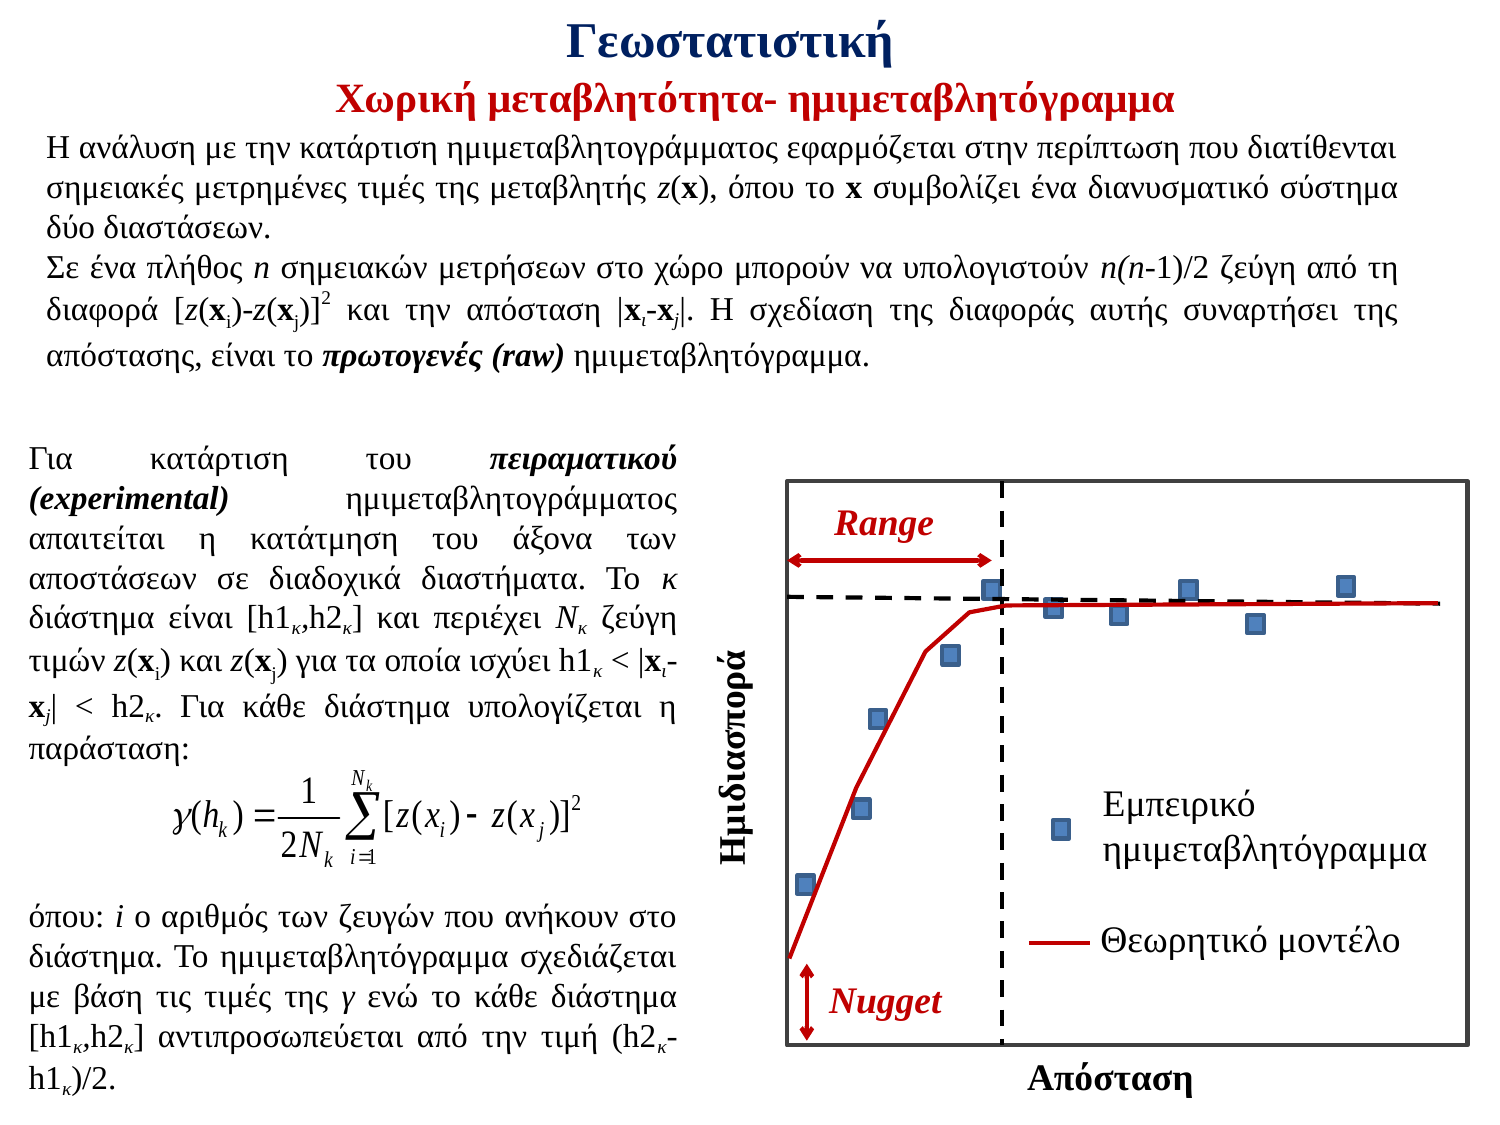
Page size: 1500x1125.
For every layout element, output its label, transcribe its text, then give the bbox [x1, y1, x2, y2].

text_box Για κατάρτιση του πειραματικού (experimental) ημιμεταβλητογράμματος απαιτείται η κατάτμηση του άξονα των αποστάσεων σε διαδοχικά διαστήματα. Το κ διάστημα είναι [h1κ,h2κ] και περιέχει Νκ ζεύγη τιμών z(xi) και z(xj) για τα οποία ισχύει h1κ < |xι-xj| < h2κ. Για κάθε διάστημα υπολογίζεται η παράσταση: όπου: i ο αριθμός των ζευγών που ανήκουν στο διάστημα. Το ημιμεταβλητόγραμμα σχεδιάζεται με βάση τις τιμές της γ ενώ το κάθε διάστημα [h1κ,h2κ] αντιπροσωπεύεται από την τιμή (h2κ-h1κ)/2. [13, 428, 693, 1107]
title Χωρική μεταβλητότητα- ημιμεταβλητόγραμμα [68, 61, 1442, 130]
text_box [699, 481, 1468, 1107]
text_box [166, 759, 588, 877]
text_box Η ανάλυση με την κατάρτιση ημιμεταβλητογράμματος εφαρμόζεται στην περίπτωση που διατίθενται σημειακές μετρημένες τιμές της μεταβλητής z(x), όπου το x συμβολίζει ένα διανυσματικό σύστημα δύο διαστάσεων. Σε ένα πλήθος n σημειακών μετρήσεων στο χώρο μπορούν να υπολογιστούν n(n-1)/2 ζεύγη από τη διαφορά [z(xi)-z(xj)]2 και την απόσταση |xι-xj|. Η σχεδίαση της διαφοράς αυτής συναρτήσει της απόστασης, είναι το πρωτογενές (raw) ημιμεταβλητόγραμμα. [31, 117, 1414, 421]
text_box Γεωστατιστική [276, 0, 1184, 76]
